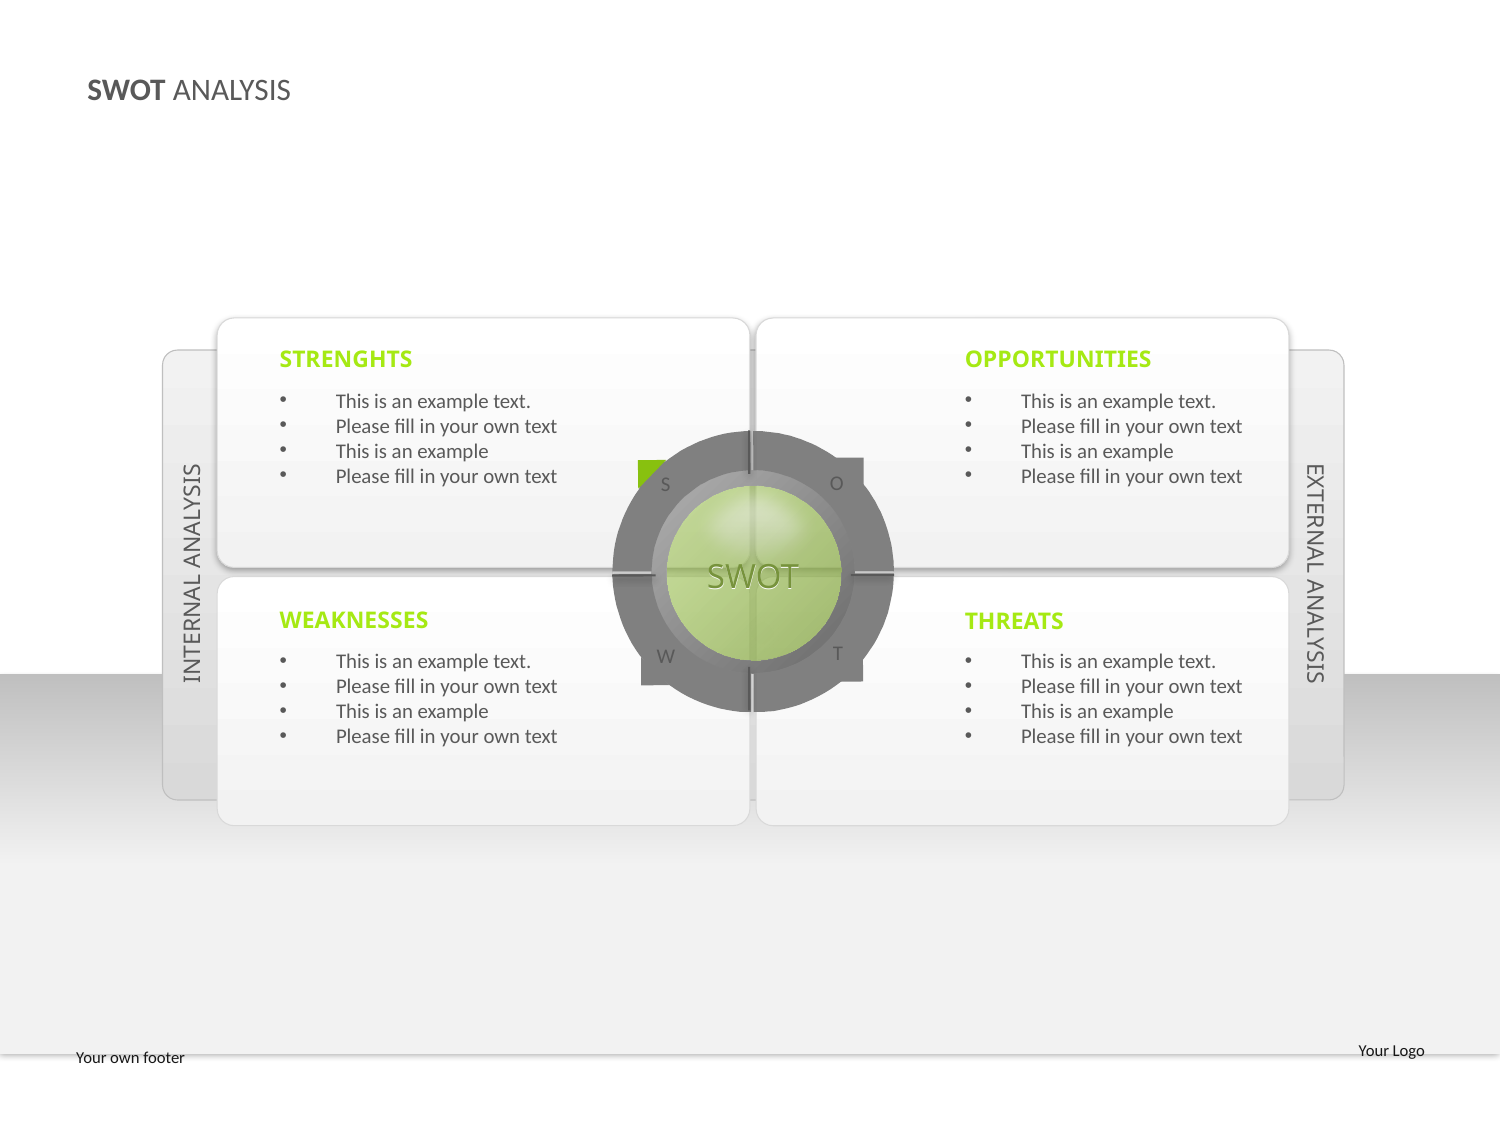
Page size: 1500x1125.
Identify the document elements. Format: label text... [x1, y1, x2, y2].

text_box Your own footer [76, 1027, 329, 1087]
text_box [593, 411, 911, 731]
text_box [216, 317, 751, 568]
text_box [755, 576, 1351, 826]
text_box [162, 315, 1345, 832]
text_box Your Logo [1234, 1027, 1425, 1073]
text_box SWOT ANALYSIS [72, 61, 686, 115]
text_box [0, 674, 1500, 1054]
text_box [755, 317, 1351, 568]
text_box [216, 576, 751, 826]
